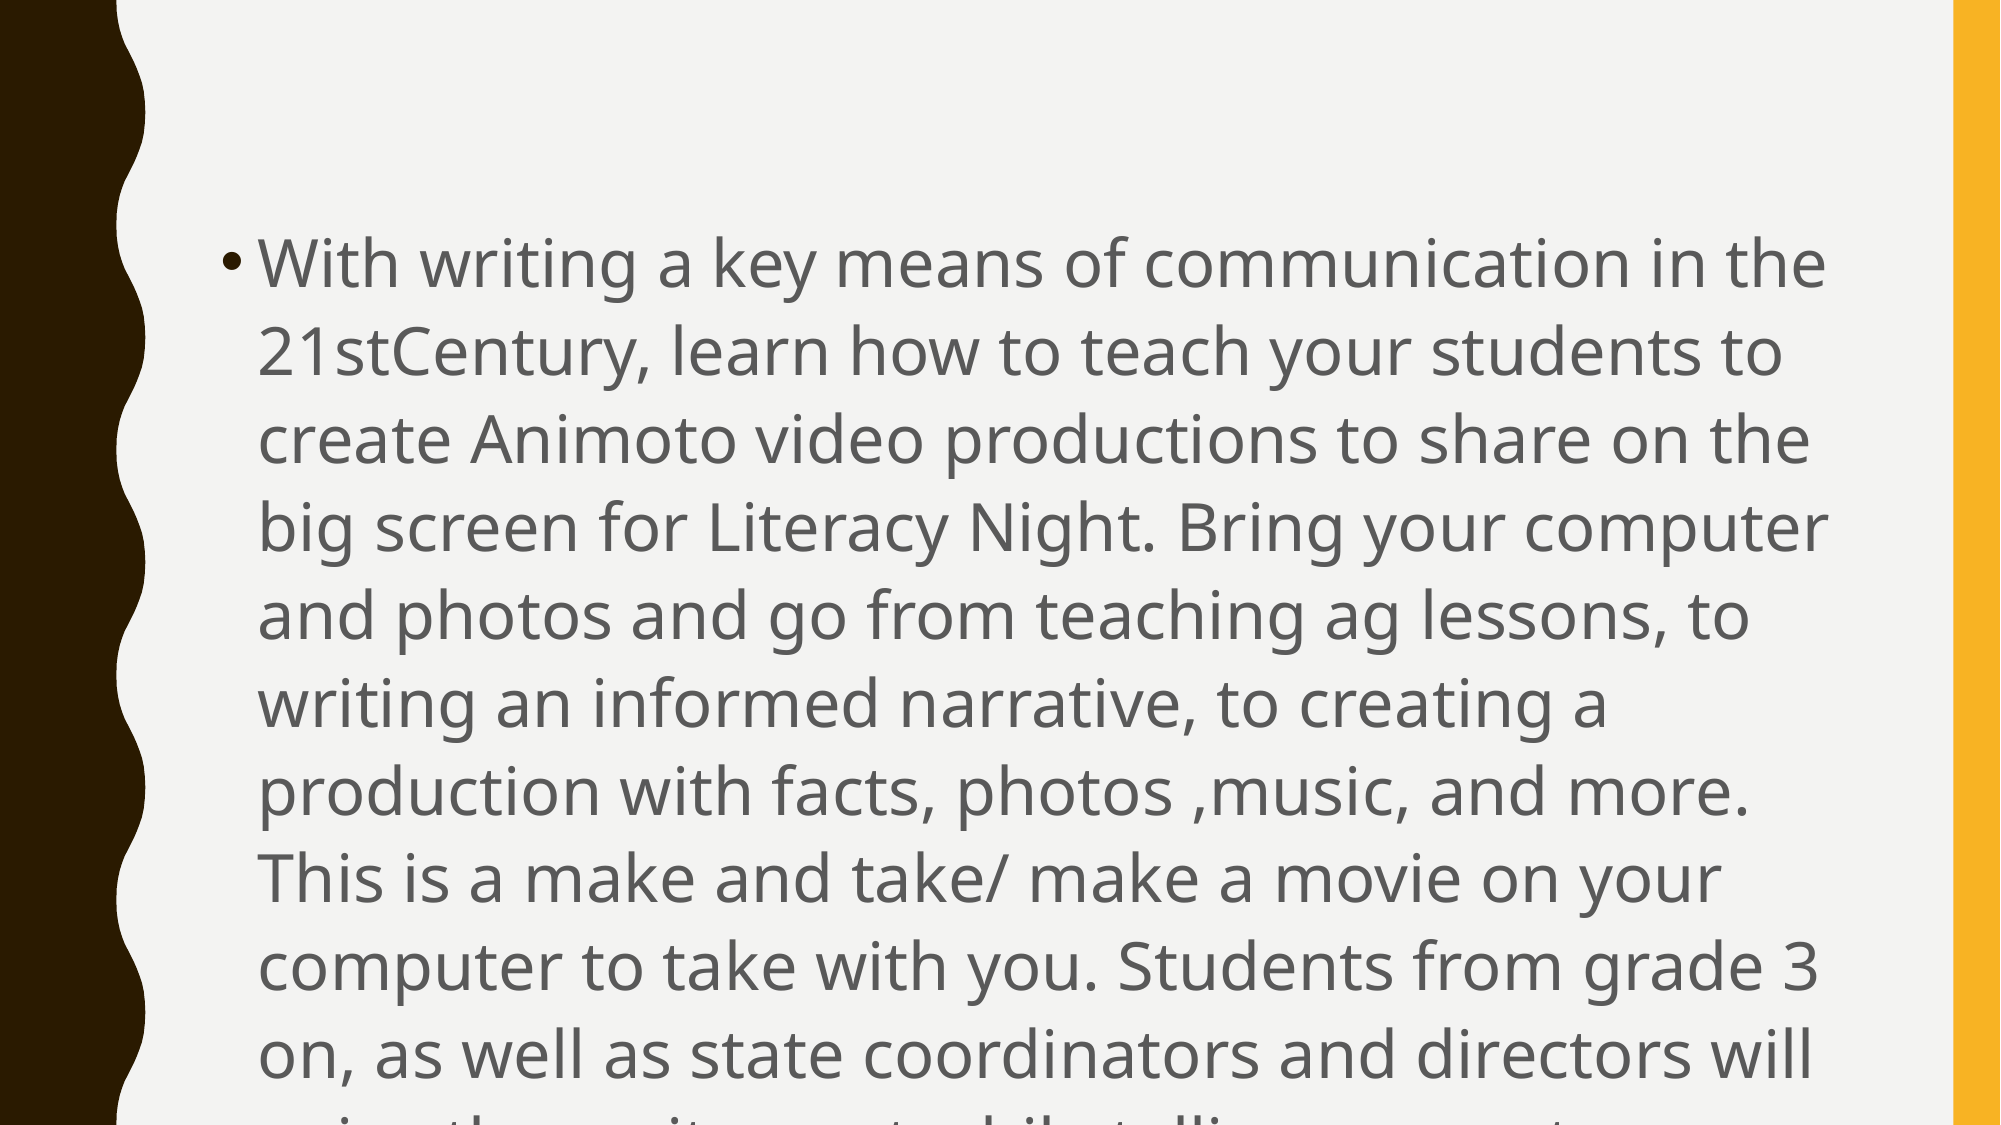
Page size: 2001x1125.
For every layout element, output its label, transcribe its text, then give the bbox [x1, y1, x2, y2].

list With writing a key means of communication in the 21stCentury, learn how to teach your students to create Animoto video productions to share on the big screen for Literacy Night. Bring your computer and photos and go from teaching ag lessons, to writing an informed narrative, to creating a production with facts, photos ,music, and more. This is a make and take/ make a movie on your computer to take with you. Students from grade 3 on, as well as state coordinators and directors will enjoy the excitement while telling an ag story as a movie. [205, 205, 1875, 965]
